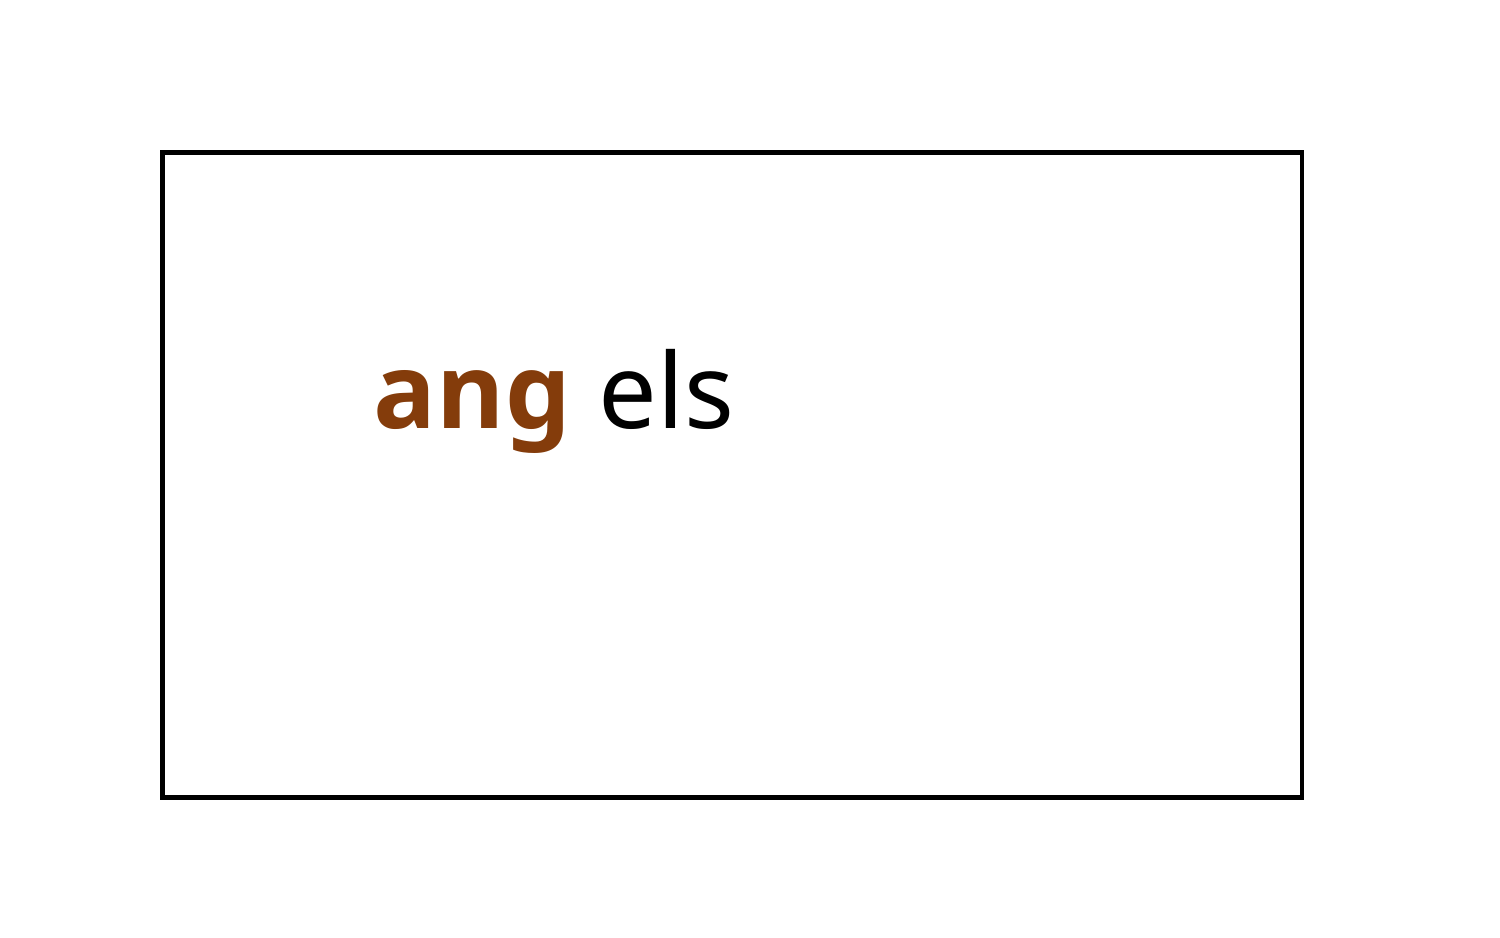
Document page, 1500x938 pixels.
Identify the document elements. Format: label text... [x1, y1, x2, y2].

text_box [161, 152, 1303, 798]
text_box ang els [358, 321, 1030, 469]
